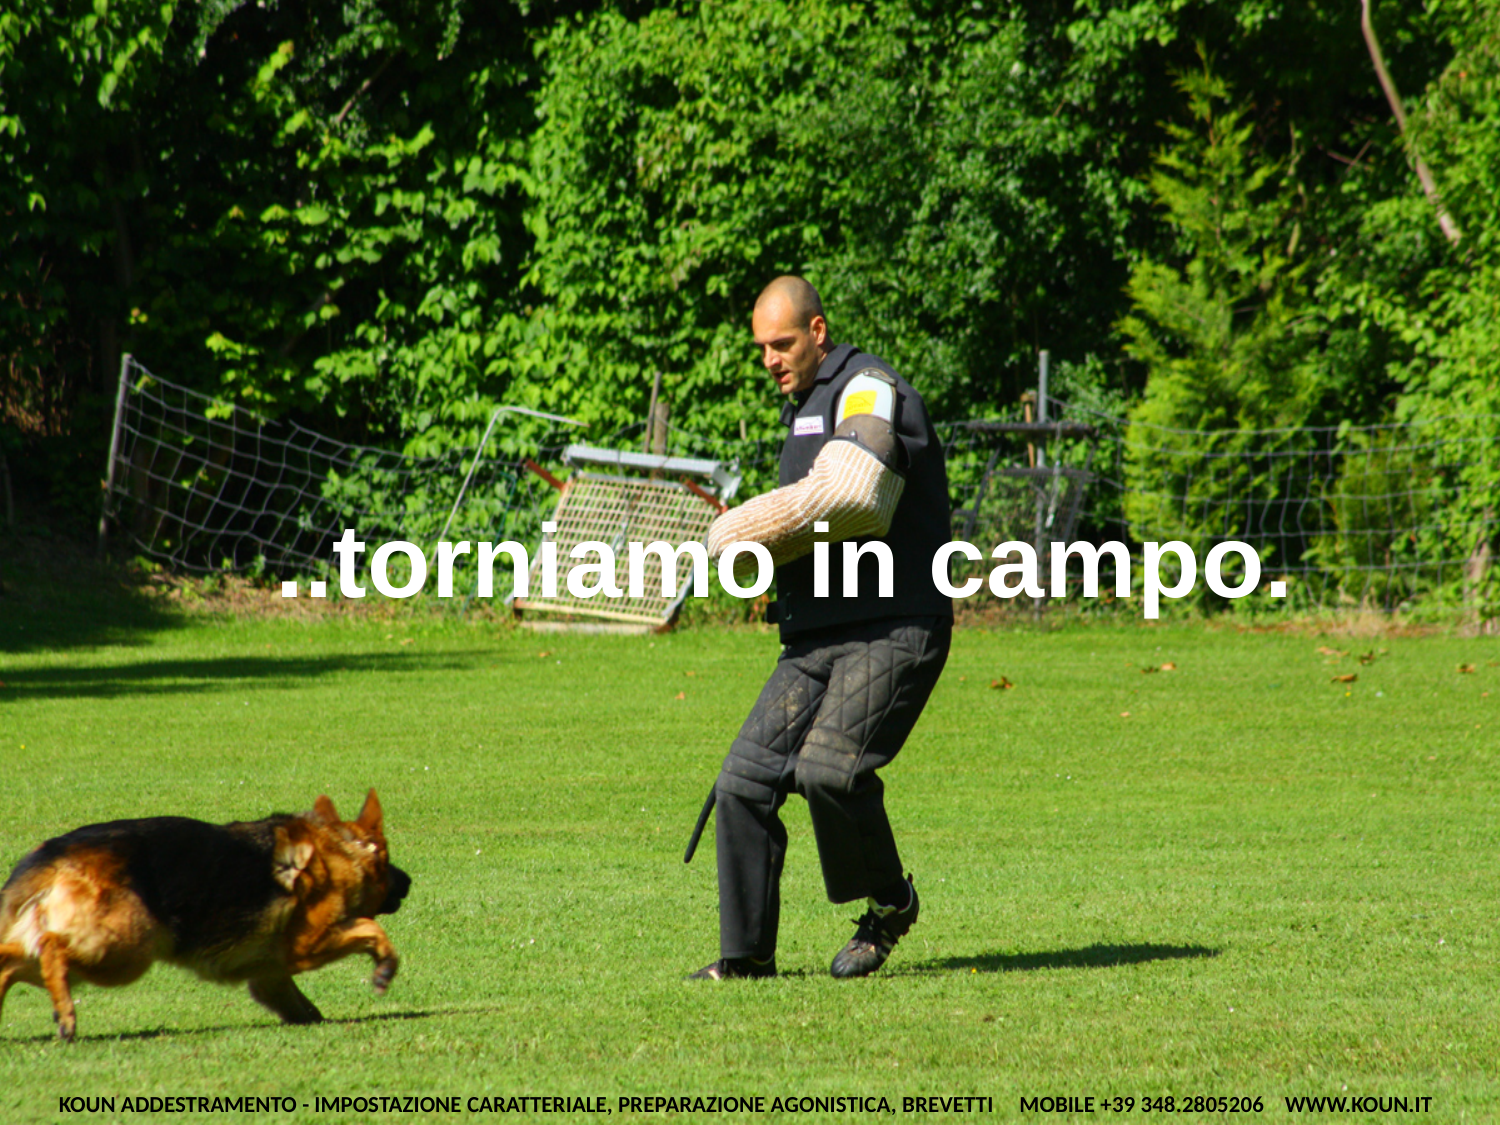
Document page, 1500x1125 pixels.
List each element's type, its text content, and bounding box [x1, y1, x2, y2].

picture [0, 0, 1500, 1125]
text_box KOUN ADDESTRAMENTO - IMPOSTAZIONE CARATTERIALE, PREPARAZIONE AGONISTICA, BREVETTI MOBILE +39 348.2805206 WWW.KOUN.IT [44, 1082, 1456, 1125]
title ..torniamo in campo. [178, 435, 1361, 668]
